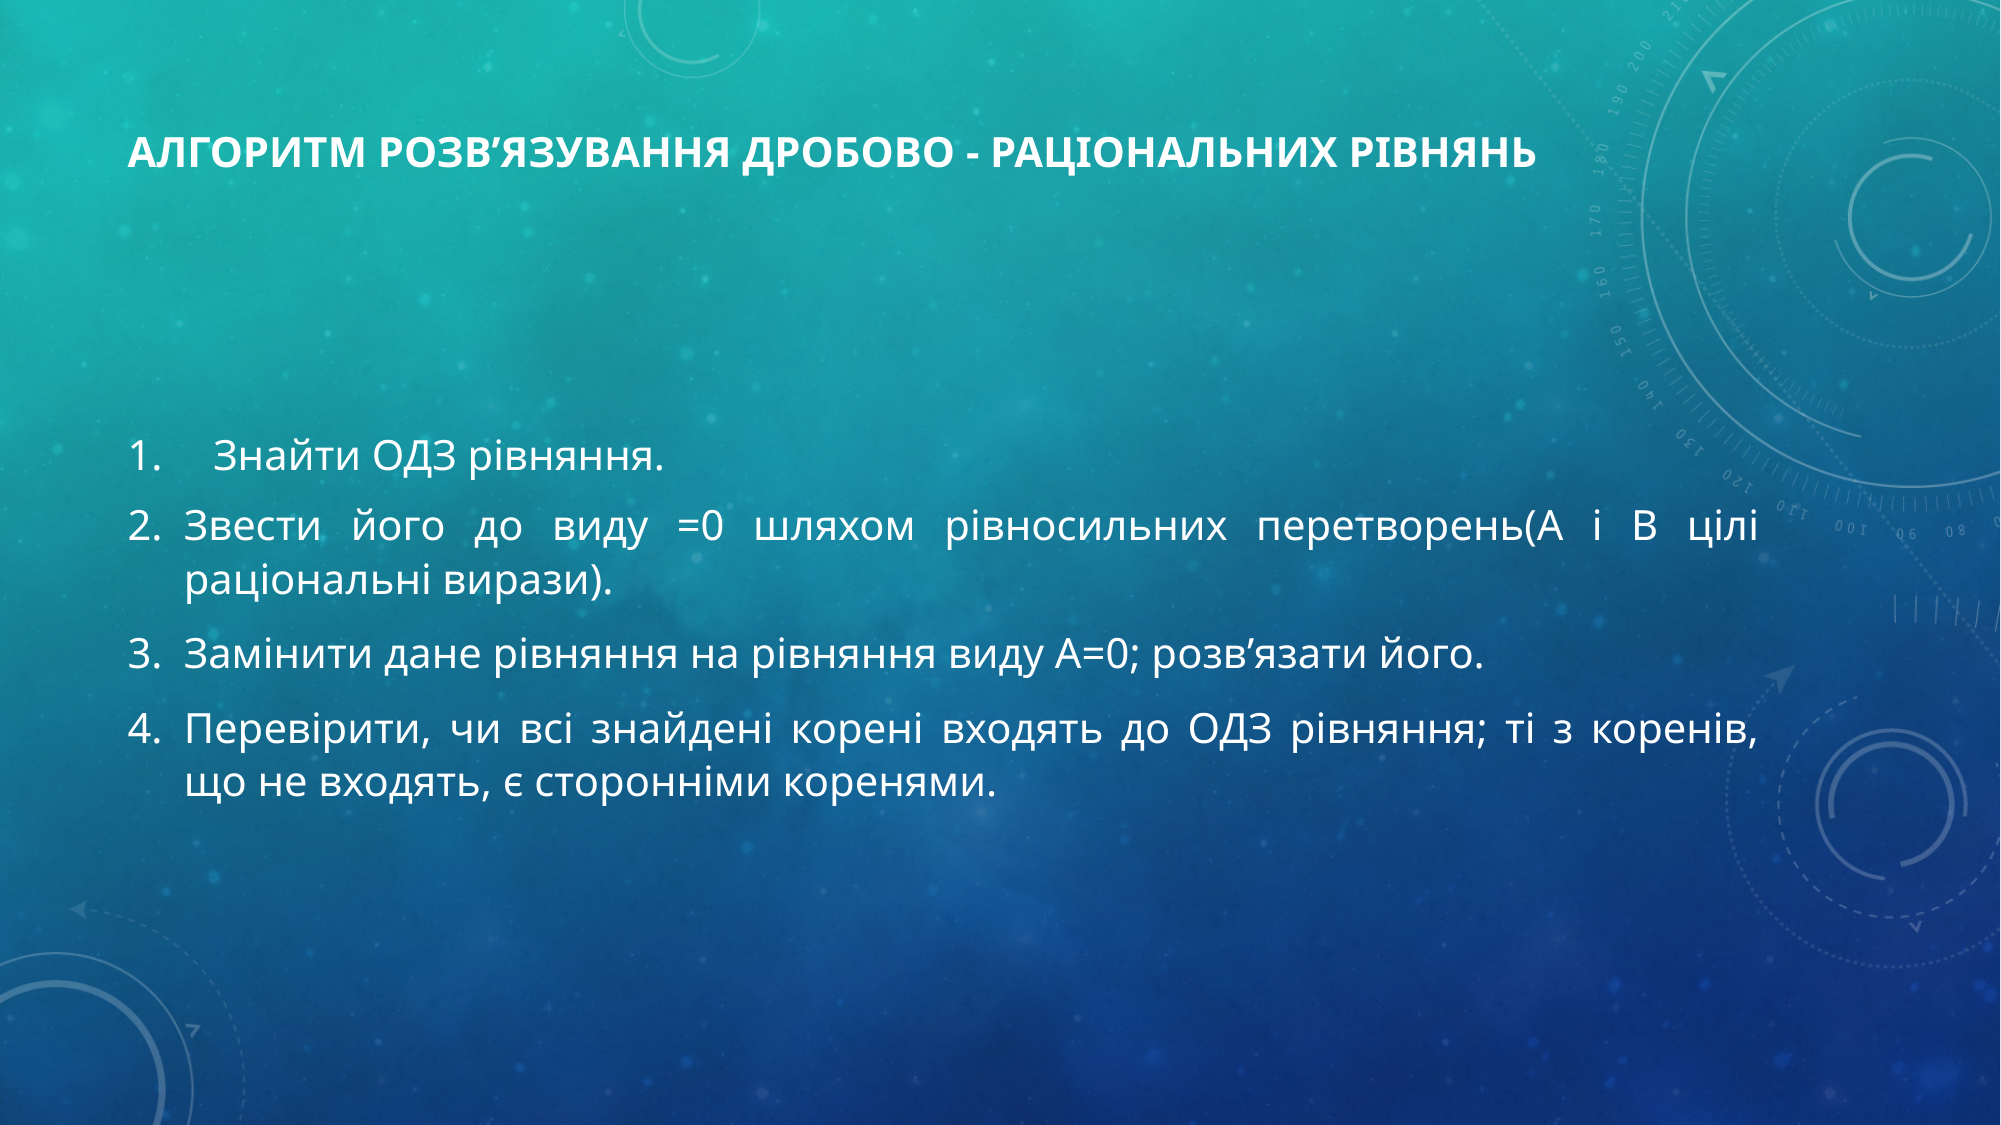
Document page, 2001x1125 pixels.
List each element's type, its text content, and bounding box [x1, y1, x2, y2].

title Алгоритм розв’язування дробово - раціональних рівнянь [112, 99, 1775, 203]
picture [0, 0, 2001, 1125]
